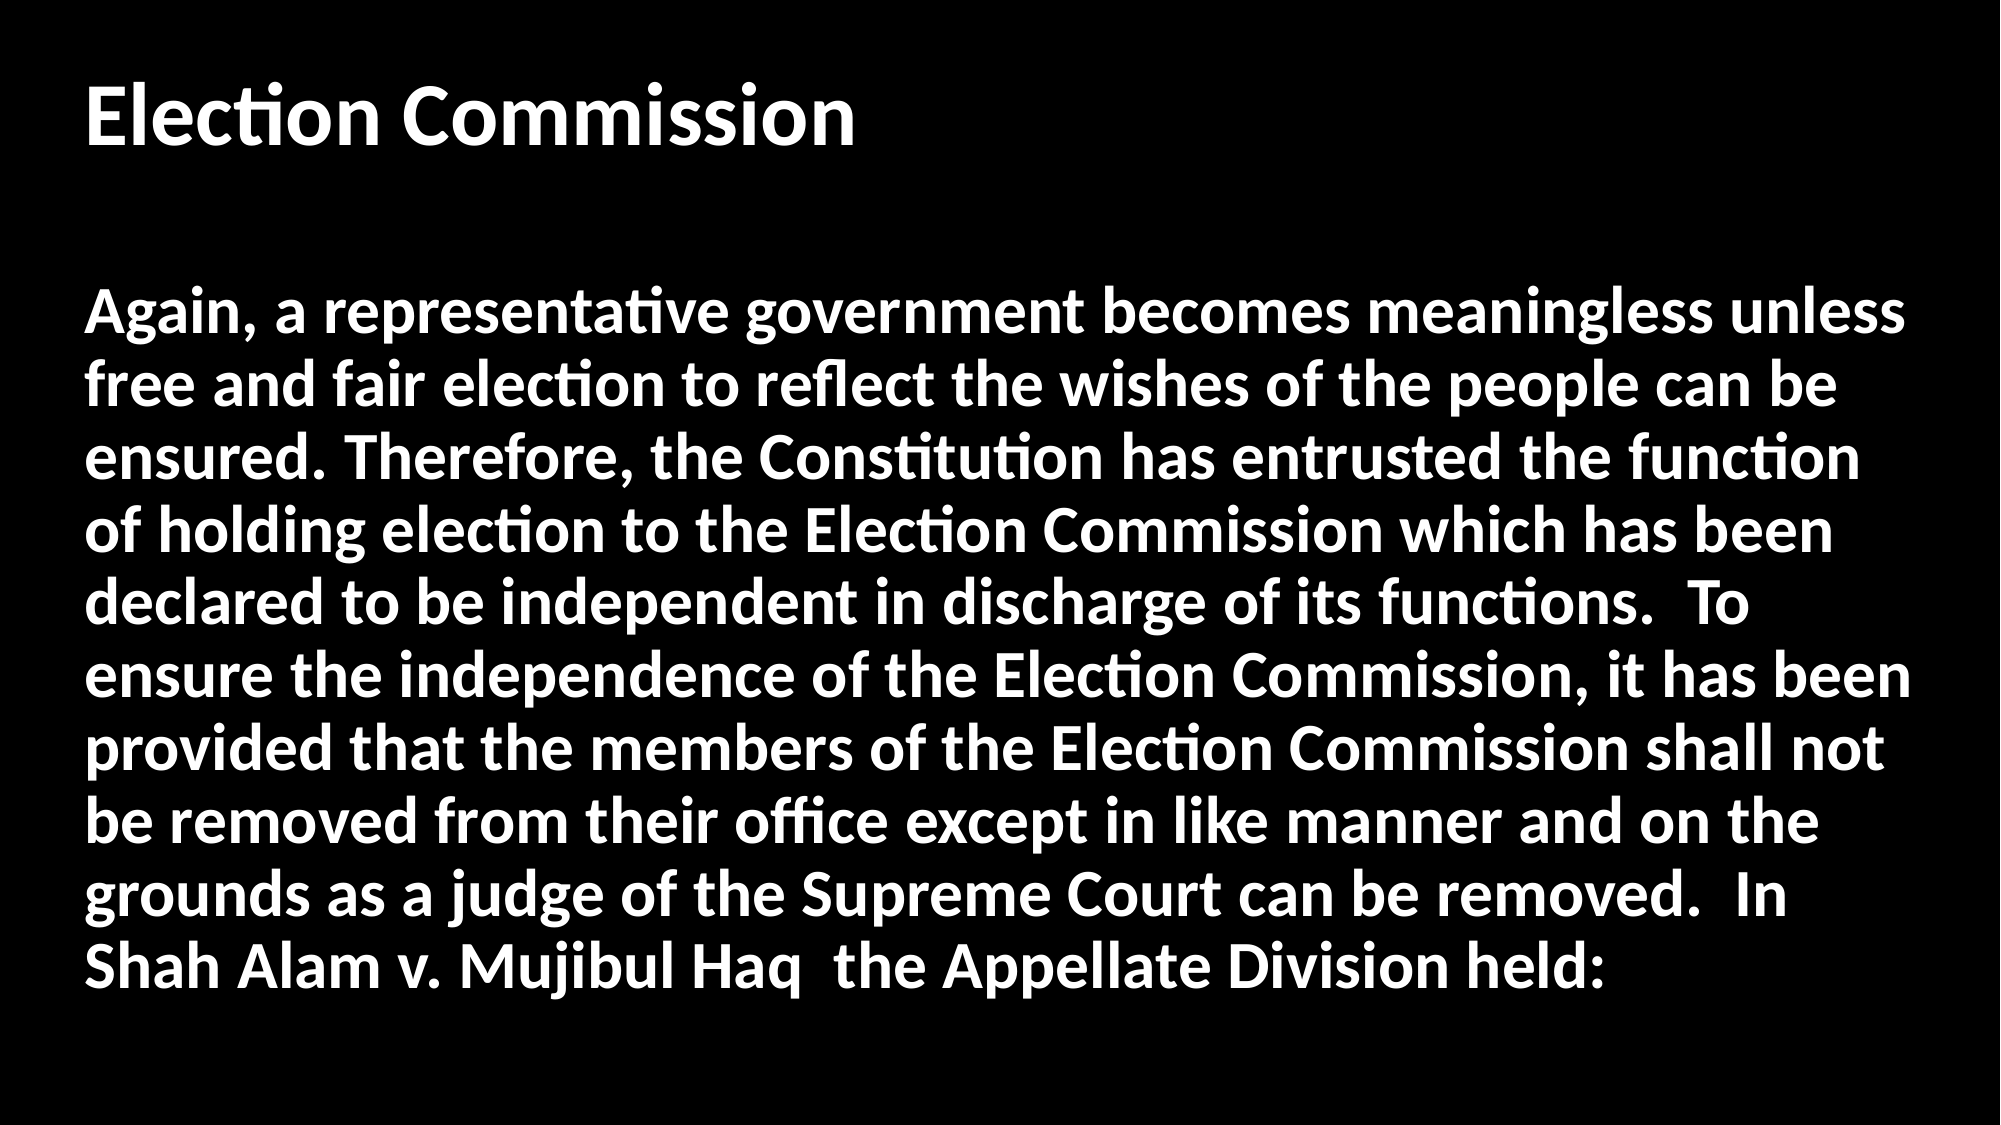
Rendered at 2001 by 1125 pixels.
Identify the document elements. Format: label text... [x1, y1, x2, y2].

list Election Commission Again, a representative government becomes meaningless unless free and fair election to reflect the wishes of the people can be ensured. Therefore, the Constitution has entrusted the function of holding election to the Election Commission which has been declared to be independent in discharge of its functions. To ensure the independence of the Election Commission, it has been provided that the members of the Election Commission shall not be removed from their office except in like manner and on the grounds as a judge of the Supreme Court can be removed. In Shah Alam v. Mujibul Haq the Appellate Division held: [69, 60, 1935, 1071]
